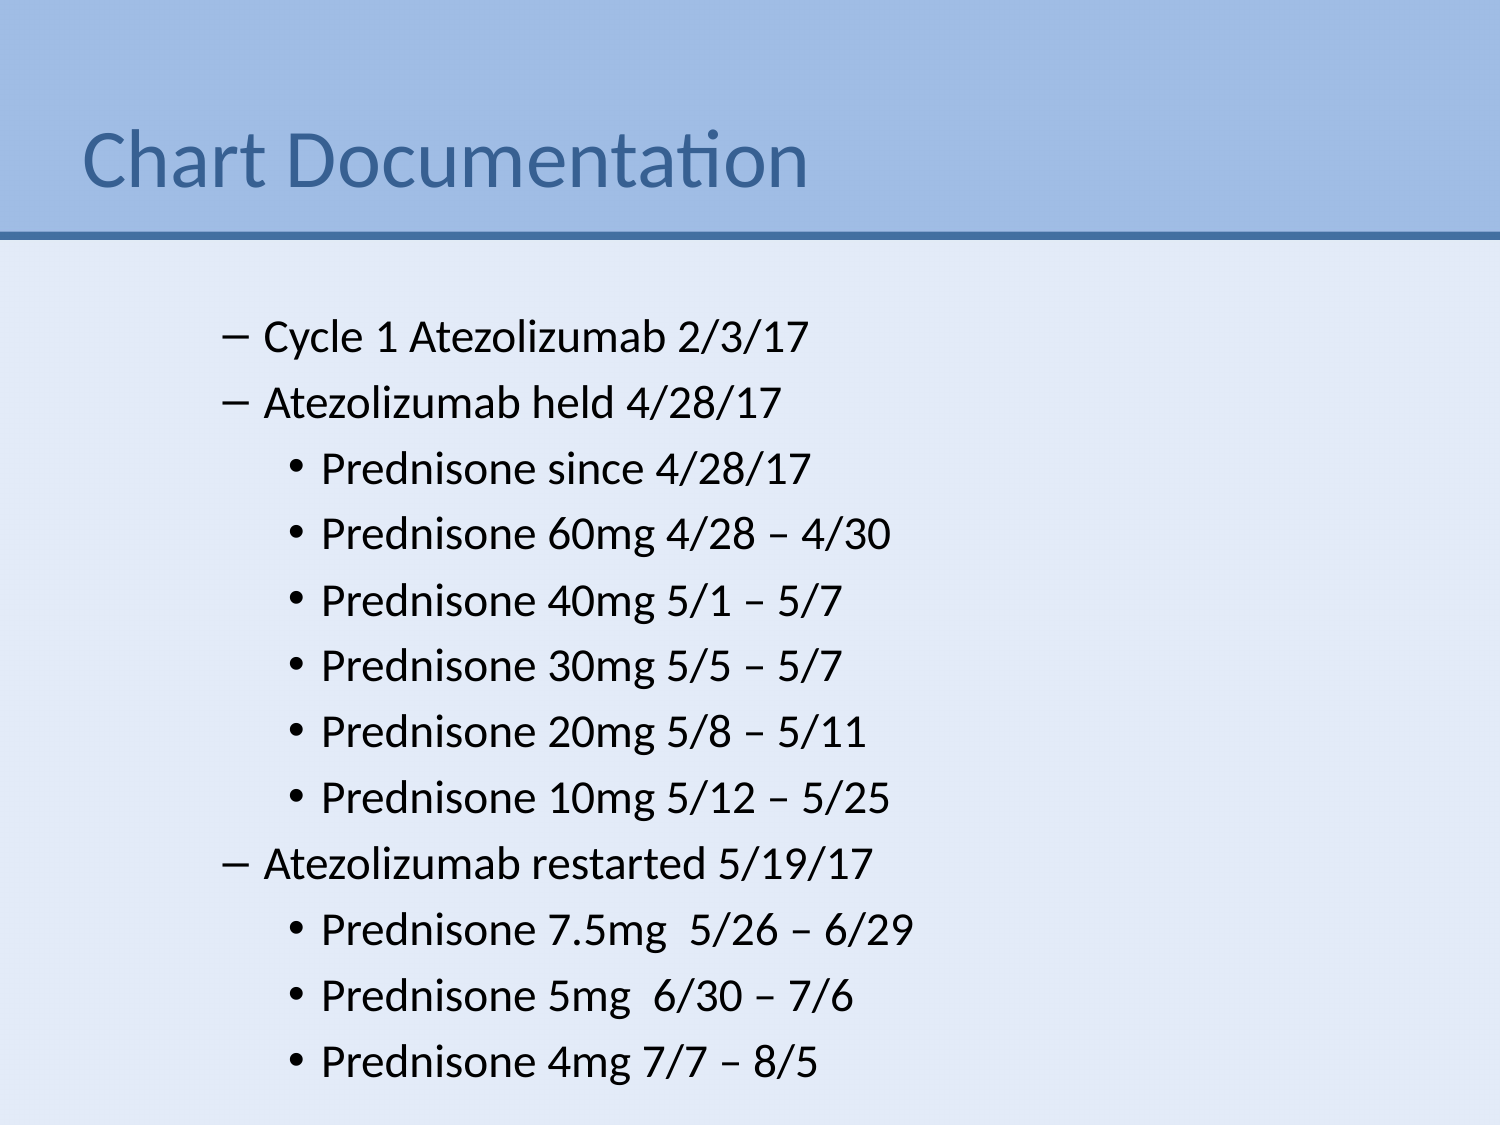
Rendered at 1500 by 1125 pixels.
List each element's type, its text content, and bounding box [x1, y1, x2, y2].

title Chart Documentation [67, 107, 1352, 201]
picture [0, 0, 1500, 1125]
list Cycle 1 Atezolizumab 2/3/17 Atezolizumab held 4/28/17 Prednisone since 4/28/17 Prednisone 60mg 4/28 – 4/30 Prednisone 40mg 5/1 – 5/7 Prednisone 30mg 5/5 – 5/7 Prednisone 20mg 5/8 – 5/11 Prednisone 10mg 5/12 – 5/25 Atezolizumab restarted 5/19/17 Prednisone 7.5mg 5/26 – 6/29 Prednisone 5mg 6/30 – 7/6 Prednisone 4mg 7/7 – 8/5 [141, 297, 1392, 1101]
